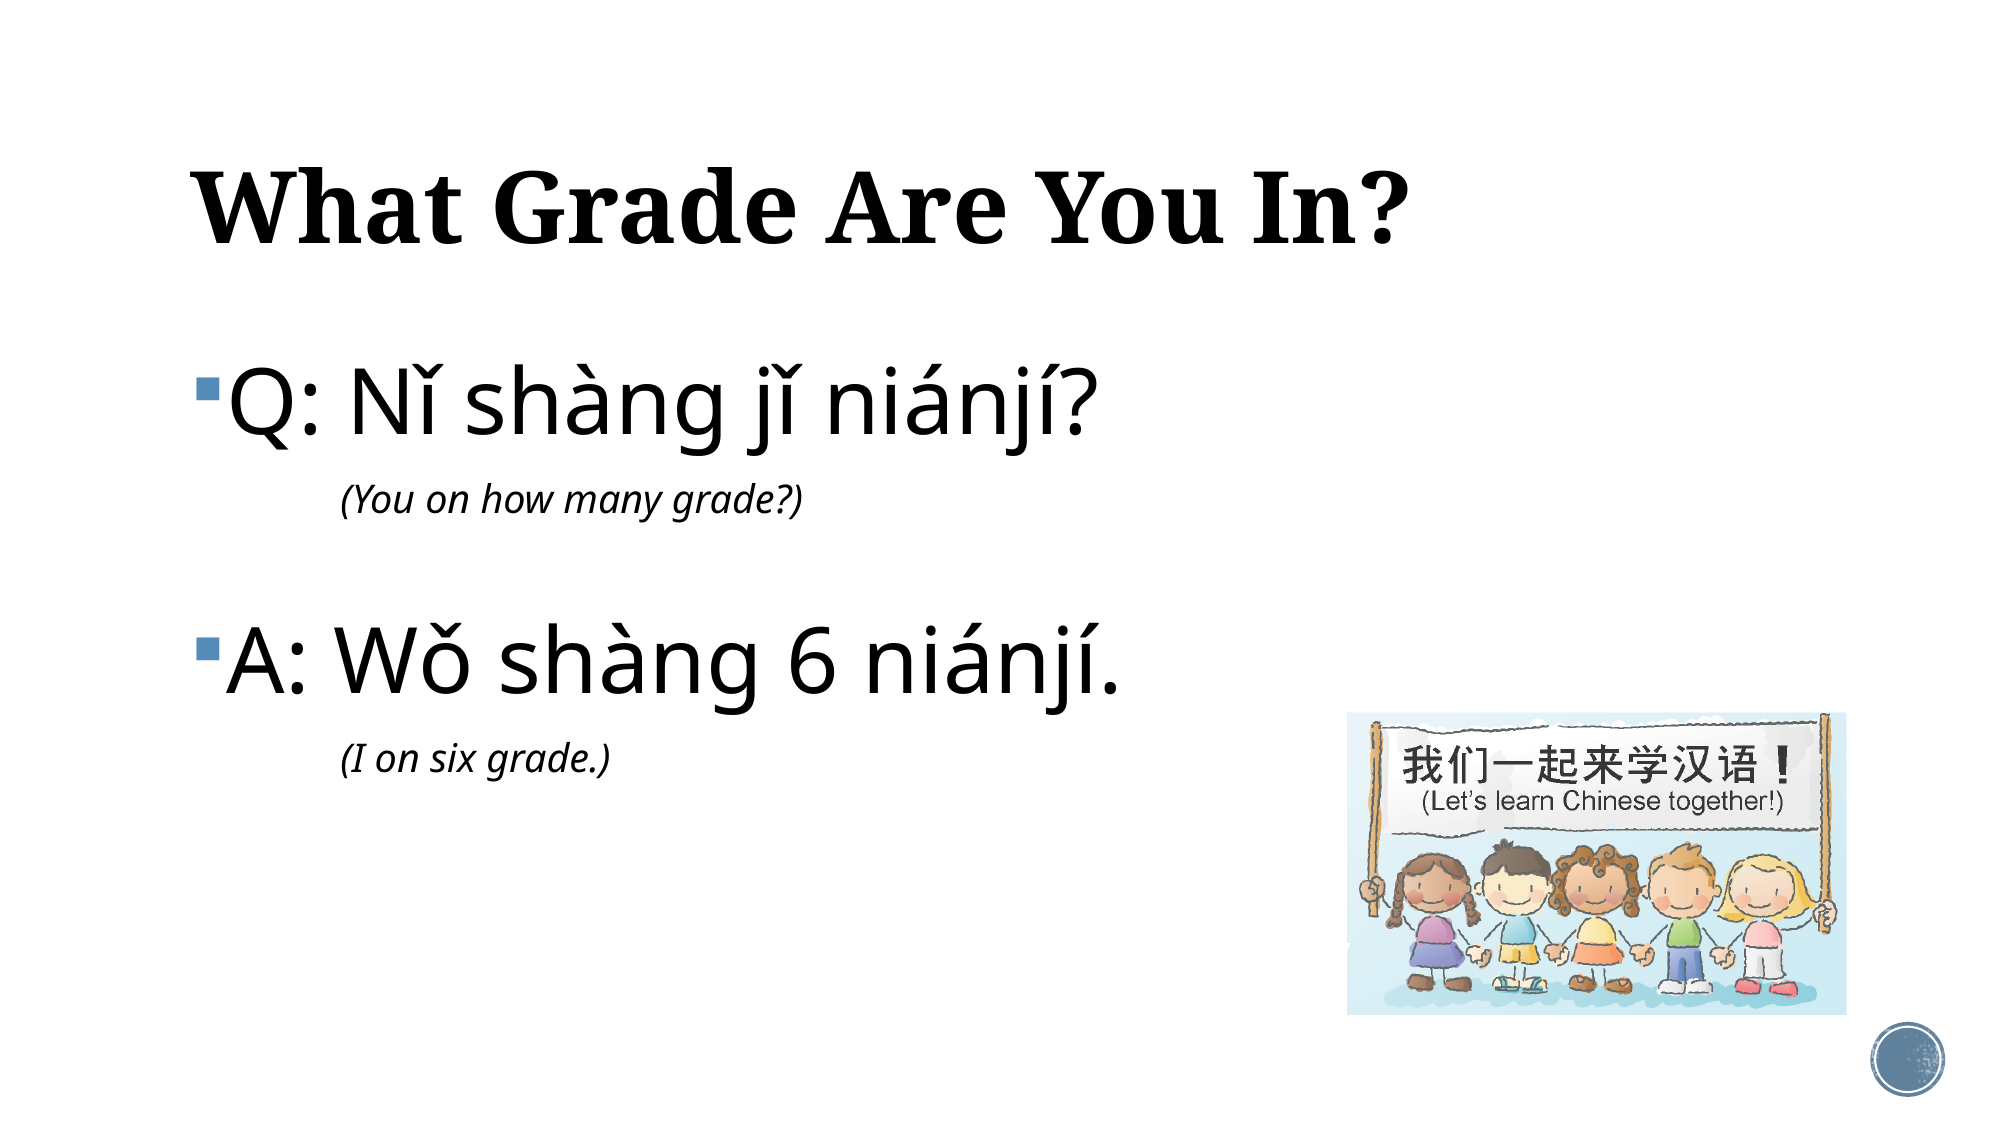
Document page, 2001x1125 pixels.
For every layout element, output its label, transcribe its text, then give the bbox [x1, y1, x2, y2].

title What Grade Are You In? [175, 79, 1826, 344]
picture [1345, 710, 1848, 1017]
list Q: Nǐ shàng jǐ niánjí? (You on how many grade?) A: Wǒ shàng 6 niánjí. (I on six grade.) [175, 348, 1826, 1013]
